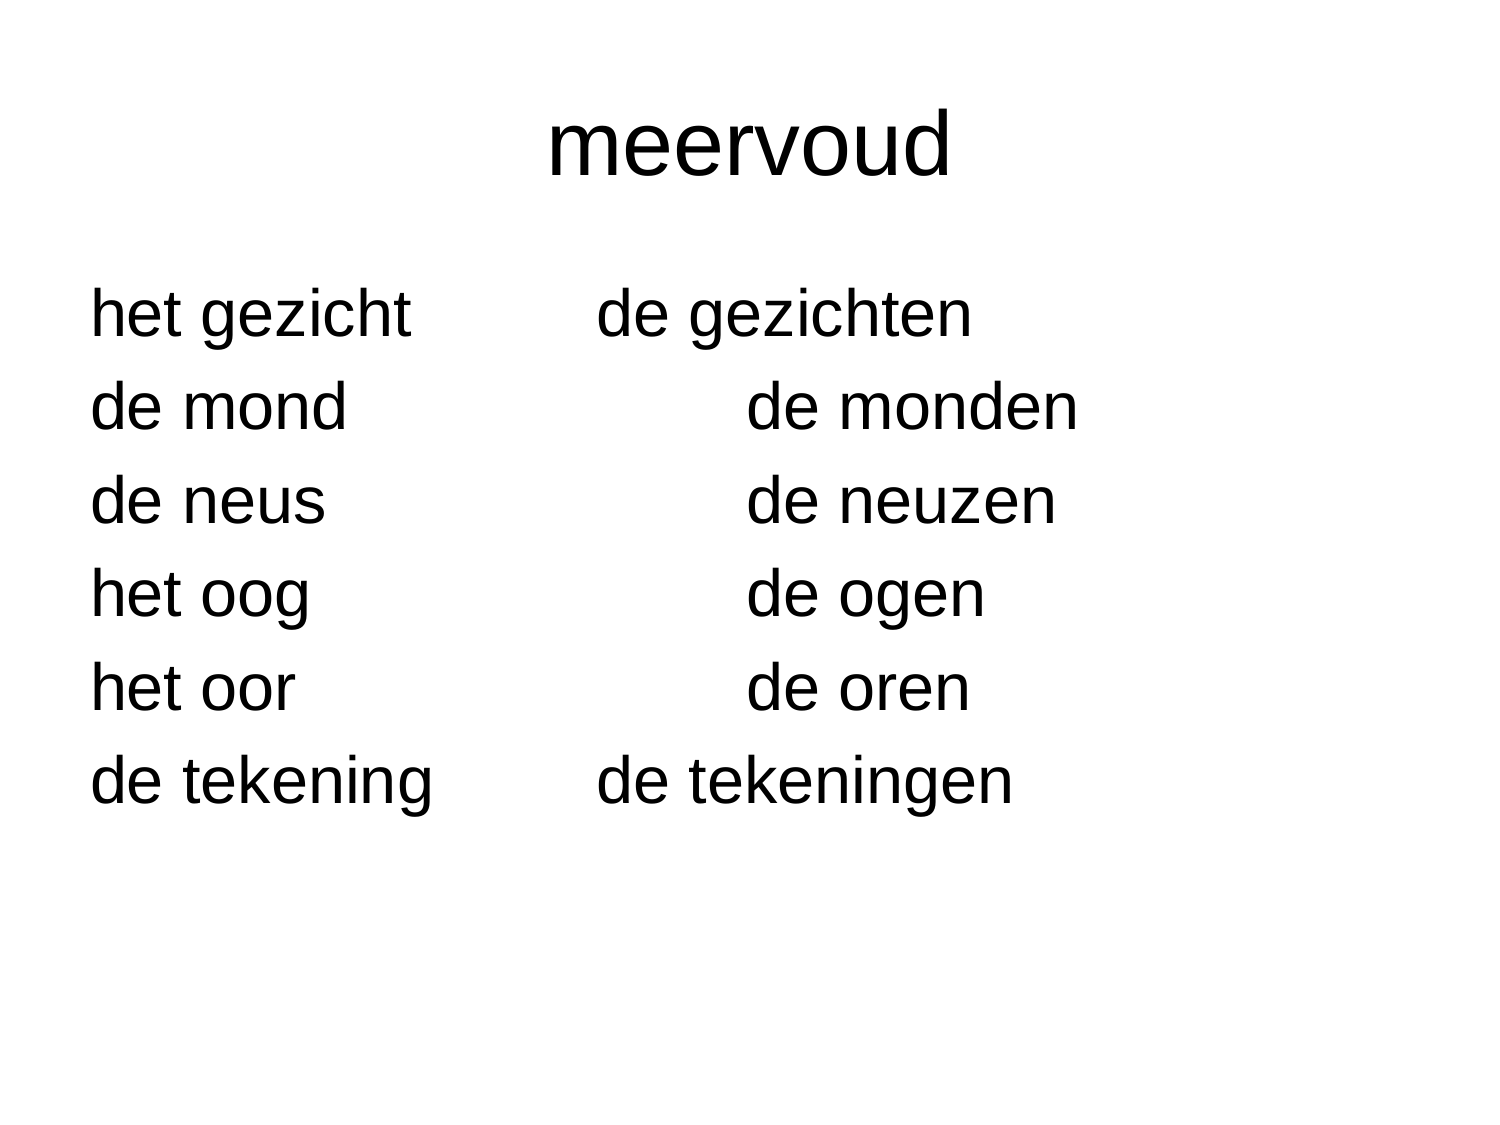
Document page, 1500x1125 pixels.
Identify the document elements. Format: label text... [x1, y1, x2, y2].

title meervoud [75, 45, 1425, 233]
list het gezicht de gezichten de mond de monden de neus de neuzen het oog de ogen het oor de oren de tekening de tekeningen [75, 262, 1425, 1005]
